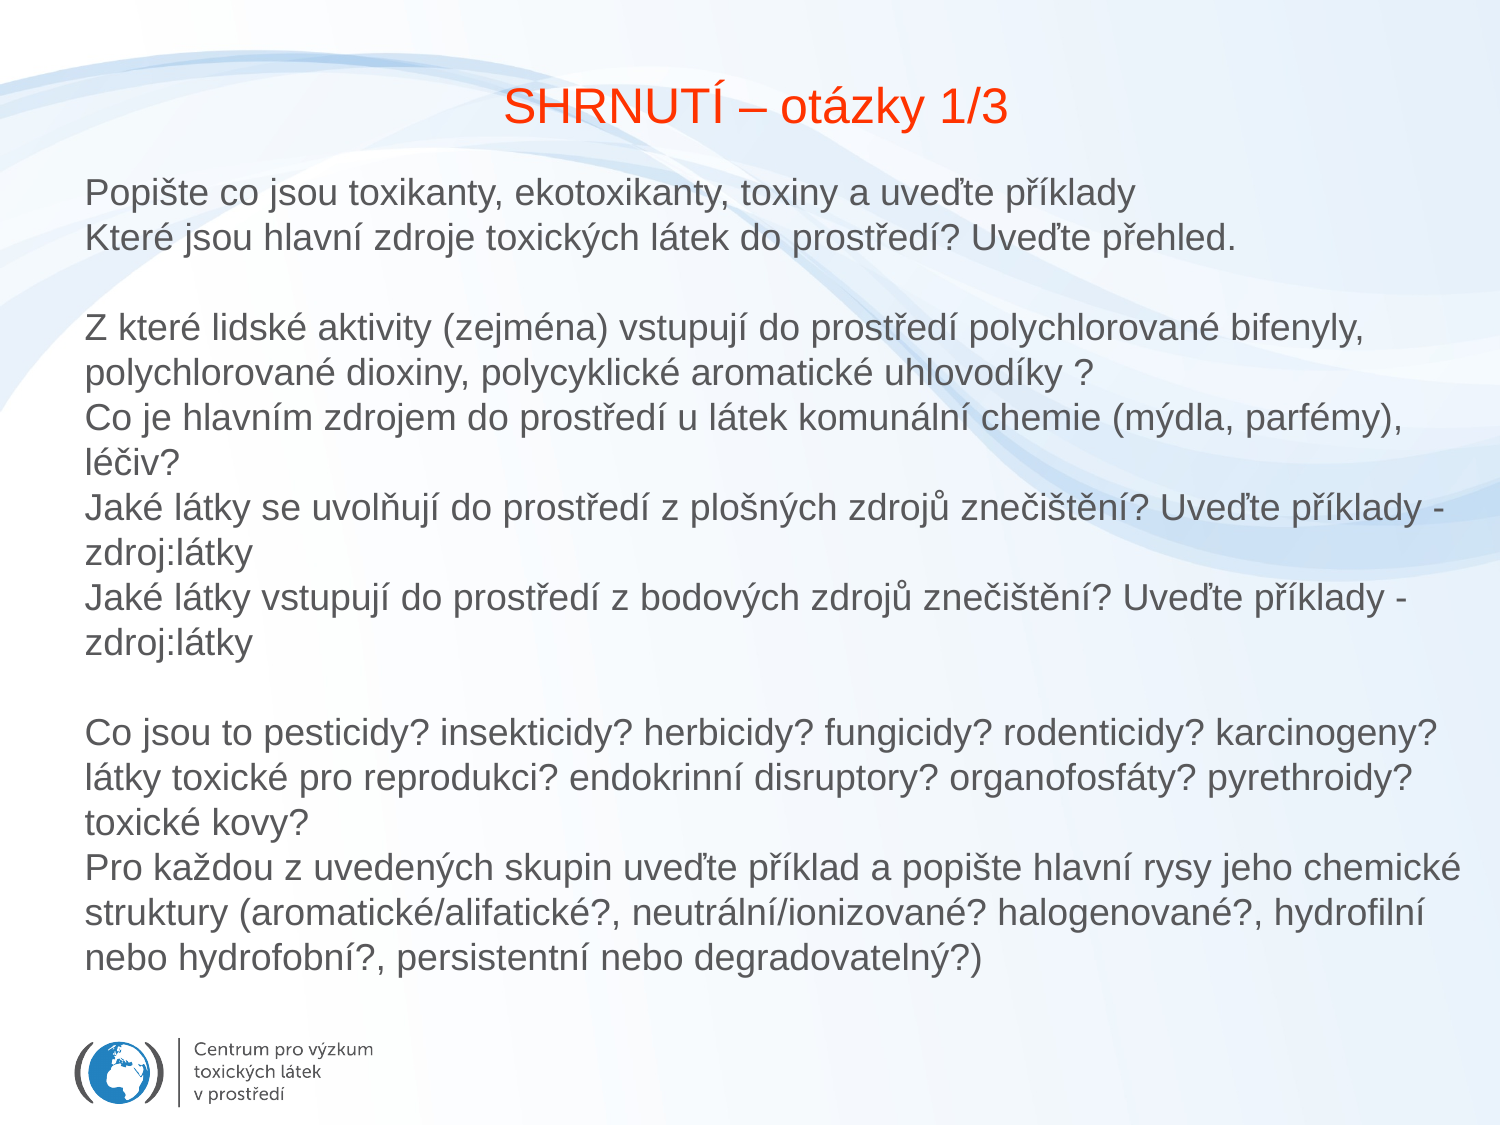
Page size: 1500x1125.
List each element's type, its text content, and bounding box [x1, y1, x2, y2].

picture [0, 0, 1500, 1125]
text_box SHRNUTÍ – otázky 1/3 [49, 66, 1463, 142]
text_box Popište co jsou toxikanty, ekotoxikanty, toxiny a uveďte příklady Které jsou hlavní zdroje toxických látek do prostředí? Uveďte přehled. Z které lidské aktivity (zejména) vstupují do prostředí polychlorované bifenyly, polychlorované dioxiny, polycyklické aromatické uhlovodíky ? Co je hlavním zdrojem do prostředí u látek komunální chemie (mýdla, parfémy), léčiv? Jaké látky se uvolňují do prostředí z plošných zdrojů znečištění? Uveďte příklady - zdroj:látky Jaké látky vstupují do prostředí z bodových zdrojů znečištění? Uveďte příklady - zdroj:látky Co jsou to pesticidy? insekticidy? herbicidy? fungicidy? rodenticidy? karcinogeny? látky toxické pro reprodukci? endokrinní disruptory? organofosfáty? pyrethroidy? toxické kovy? Pro každou z uvedených skupin uveďte příklad a popište hlavní rysy jeho chemické struktury (aromatické/alifatické?, neutrální/ionizované? halogenované?, hydrofilní nebo hydrofobní?, persistentní nebo degradovatelný?) [69, 160, 1483, 986]
